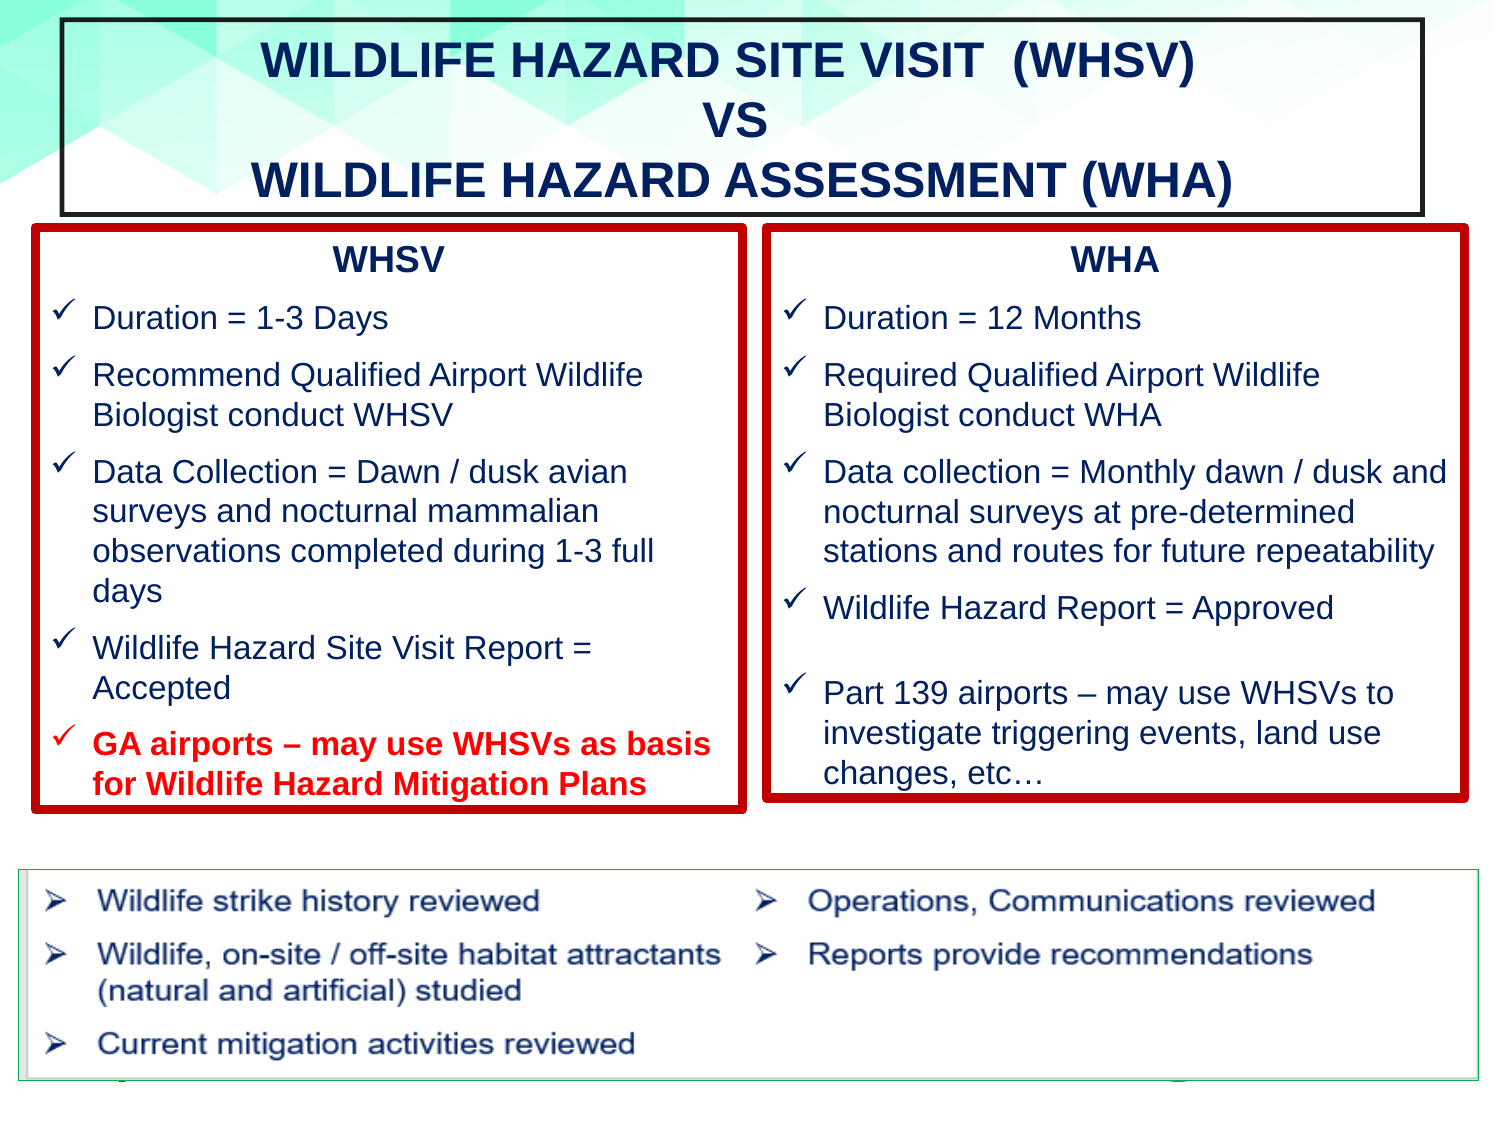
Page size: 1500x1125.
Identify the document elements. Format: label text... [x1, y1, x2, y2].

text_box WHSV Duration = 1-3 Days Recommend Qualified Airport Wildlife Biologist conduct WHSV Data Collection = Dawn / dusk avian surveys and nocturnal mammalian observations completed during 1-3 full days Wildlife Hazard Site Visit Report = Accepted GA airports – may use WHSVs as basis for Wildlife Hazard Mitigation Plans [35, 227, 743, 810]
text_box WILDLIFE HAZARD SITE VISIT (WHSV) VS WILDLIFE HAZARD ASSESSMENT (WHA) [61, 19, 1423, 215]
picture [0, 0, 1500, 1125]
text_box WHA Duration = 12 Months Required Qualified Airport Wildlife Biologist conduct WHA Data collection = Monthly dawn / dusk and nocturnal surveys at pre-determined stations and routes for future repeatability Wildlife Hazard Report = Approved Part 139 airports – may use WHSVs to investigate triggering events, land use changes, etc… [766, 227, 1465, 799]
